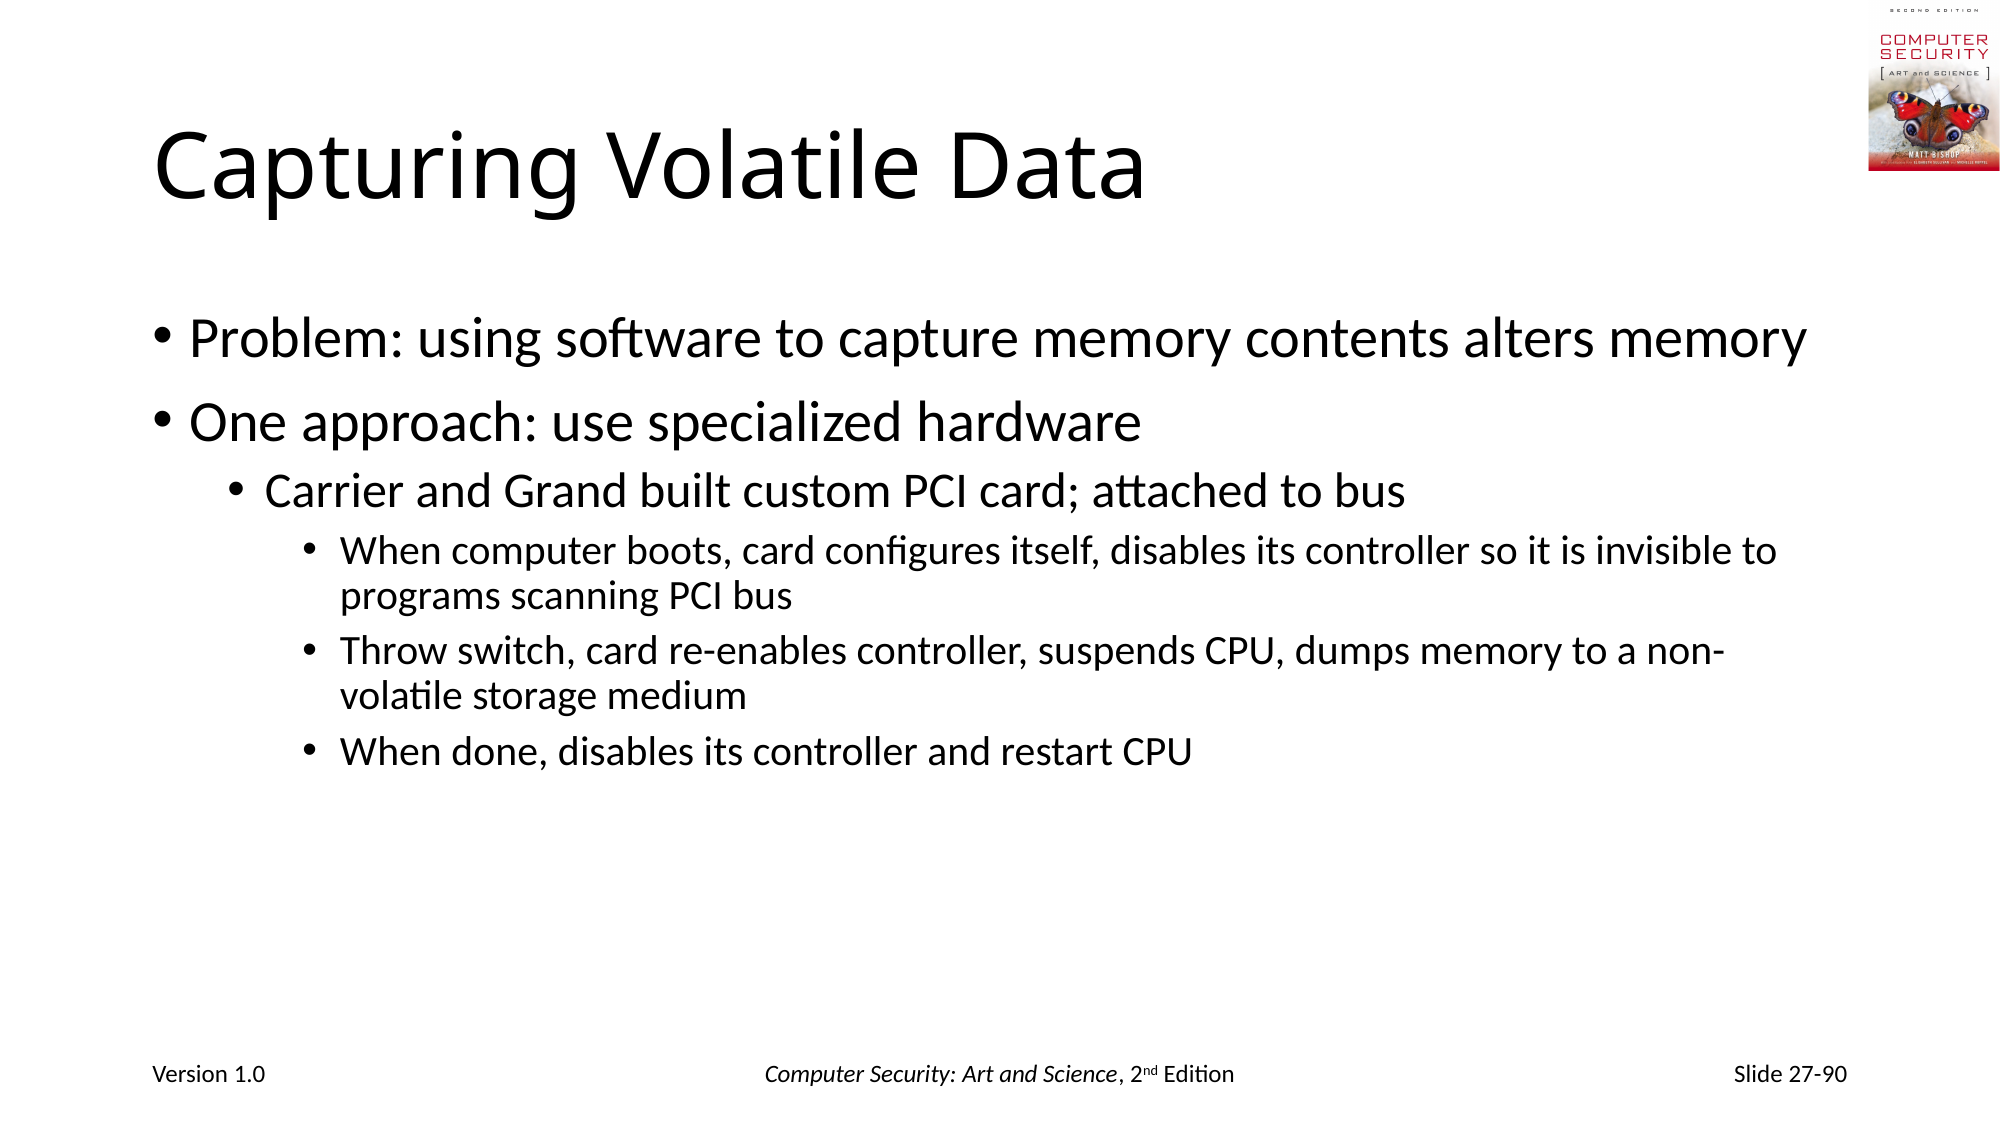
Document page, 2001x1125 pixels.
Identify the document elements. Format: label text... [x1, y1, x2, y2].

picture [1868, 0, 2000, 171]
slide_number Version 1.0 [137, 1042, 588, 1103]
title Capturing Volatile Data [137, 59, 1863, 278]
slide_number Slide 27-90 [1412, 1042, 1863, 1103]
footer Computer Security: Art and Science, 2nd Edition [662, 1042, 1338, 1103]
list Problem: using software to capture memory contents alters memory One approach: use specialized hardware Carrier and Grand built custom PCI card; attached to bus When computer boots, card configures itself, disables its controller so it is invisible to programs scanning PCI bus Throw switch, card re-enables controller, suspends CPU, dumps memory to a non-volatile storage medium When done, disables its controller and restart CPU [137, 299, 1863, 1014]
